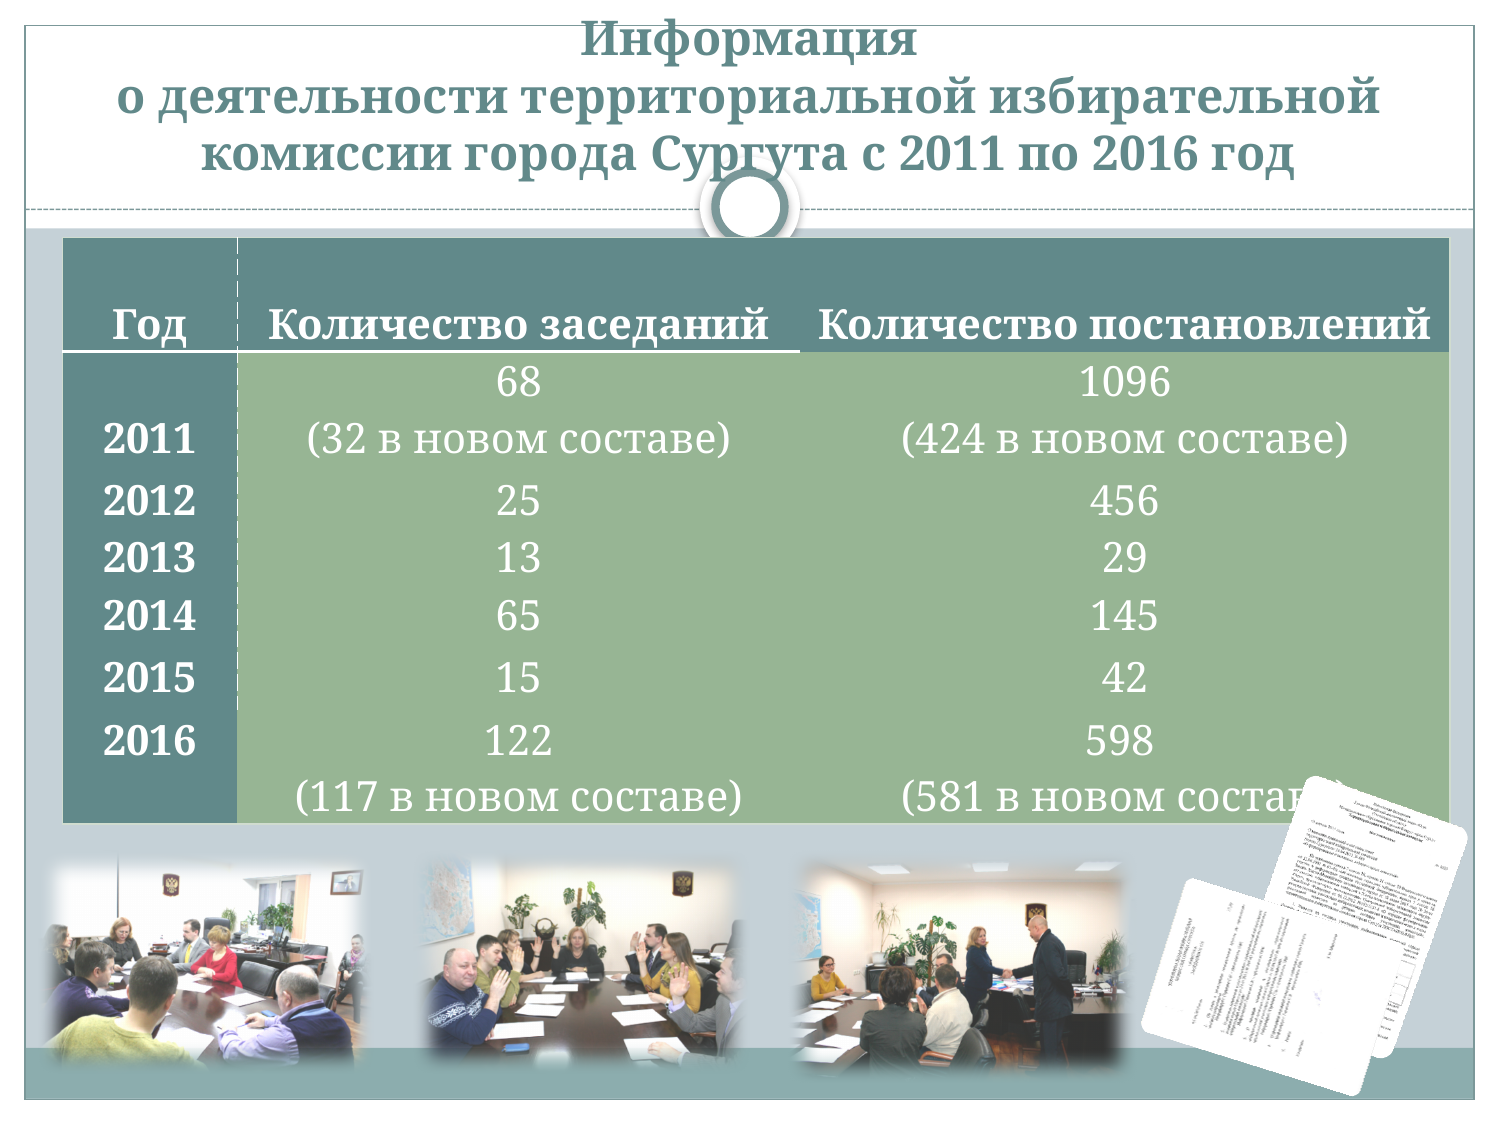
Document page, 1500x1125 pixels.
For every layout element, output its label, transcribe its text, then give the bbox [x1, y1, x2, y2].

picture [787, 849, 1138, 1084]
picture [412, 849, 751, 1075]
table_cell 598 (581 в новом составе) [800, 710, 1449, 823]
table_cell 13 [237, 528, 800, 585]
table_cell 2015 [63, 648, 237, 710]
table_cell 15 [237, 648, 800, 710]
title Информация о деятельности территориальной избирательной комиссии города Сургута с 2011 по 2016 год [49, 50, 1450, 188]
table_cell 29 [800, 528, 1449, 585]
table_cell 2016 [63, 710, 237, 823]
table_cell 2013 [63, 528, 237, 585]
table_header Количество заседаний [237, 238, 800, 350]
table_cell 25 [237, 471, 800, 528]
table_cell 122 (117 в новом составе) [237, 710, 800, 823]
table_cell 2014 [63, 585, 237, 648]
table_header Год [63, 238, 237, 350]
picture [1141, 775, 1468, 1104]
table_cell 68 (32 в новом составе) [237, 353, 800, 471]
table_cell 2012 [63, 471, 237, 528]
table_cell 65 [237, 585, 800, 648]
table_cell 456 [800, 471, 1449, 528]
table_cell 2011 [63, 353, 237, 471]
table_cell 1096 (424 в новом составе) [800, 352, 1449, 471]
table_cell 42 [800, 648, 1449, 710]
picture [37, 849, 375, 1075]
table_header Количество постановлений [800, 238, 1449, 352]
table_cell 145 [800, 585, 1449, 648]
